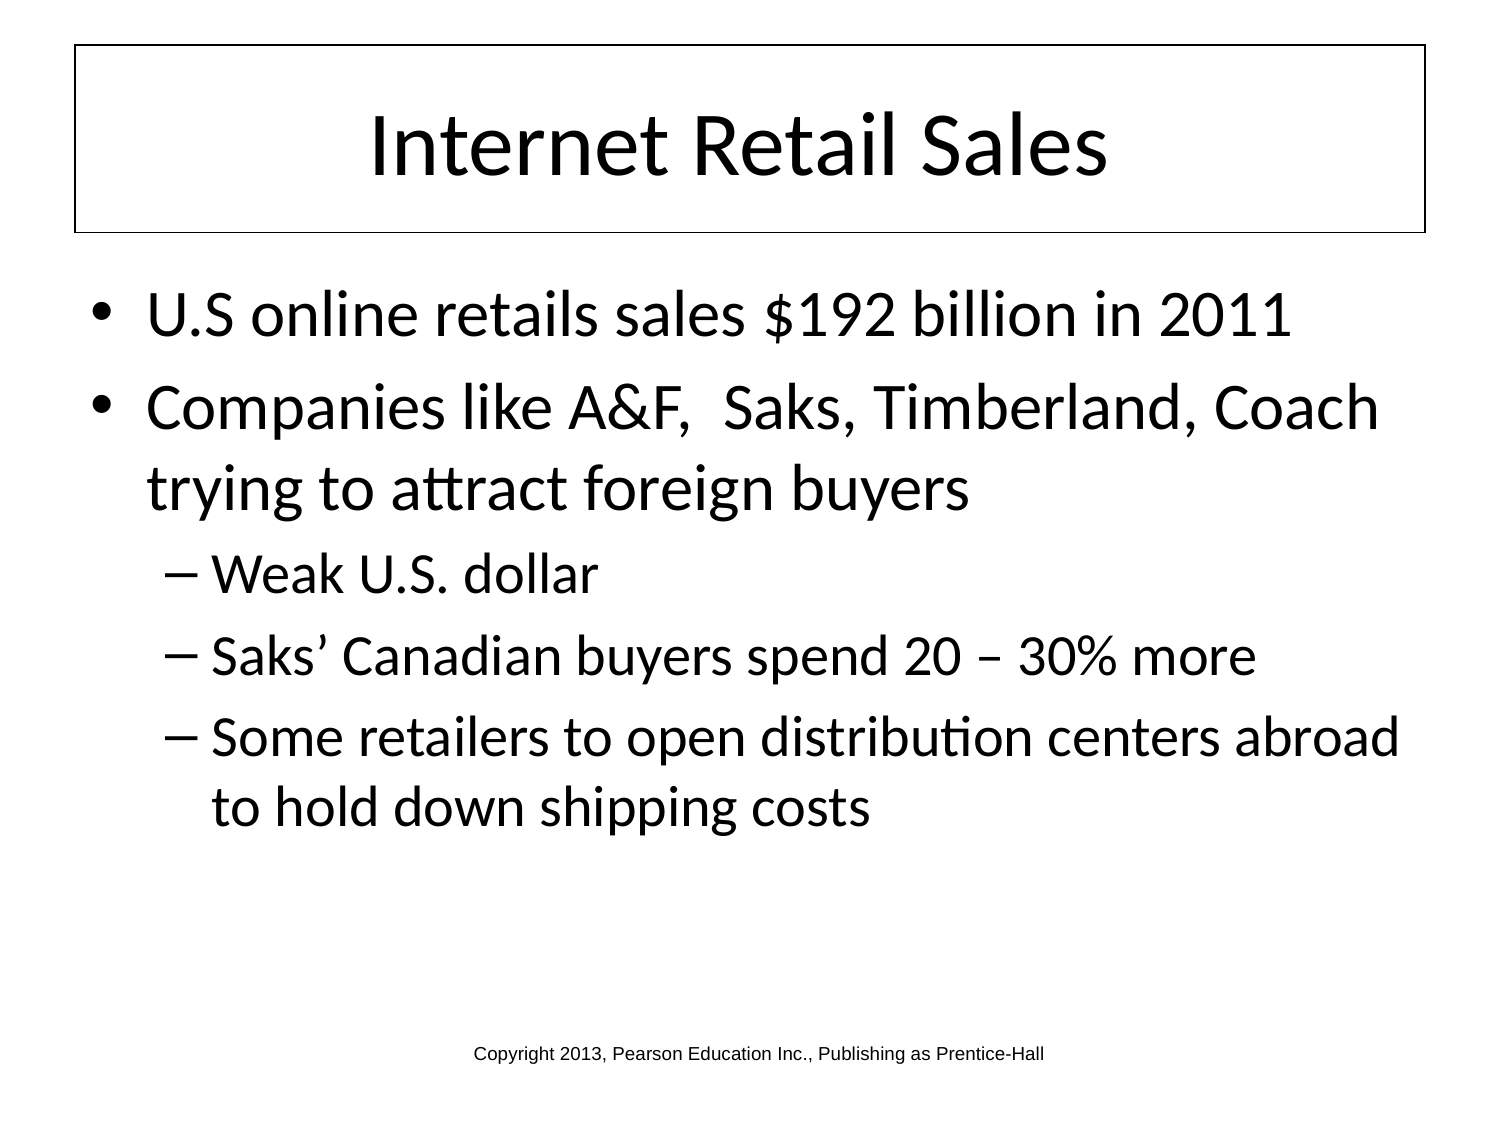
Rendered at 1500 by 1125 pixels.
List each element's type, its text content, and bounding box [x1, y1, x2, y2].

list U.S online retails sales $192 billion in 2011 Companies like A&F, Saks, Timberland, Coach trying to attract foreign buyers Weak U.S. dollar Saks’ Canadian buyers spend 20 – 30% more Some retailers to open distribution centers abroad to hold down shipping costs [74, 262, 1426, 1006]
title Internet Retail Sales [74, 44, 1426, 233]
text_box Copyright 2013, Pearson Education Inc., Publishing as Prentice-Hall [459, 1033, 1059, 1094]
